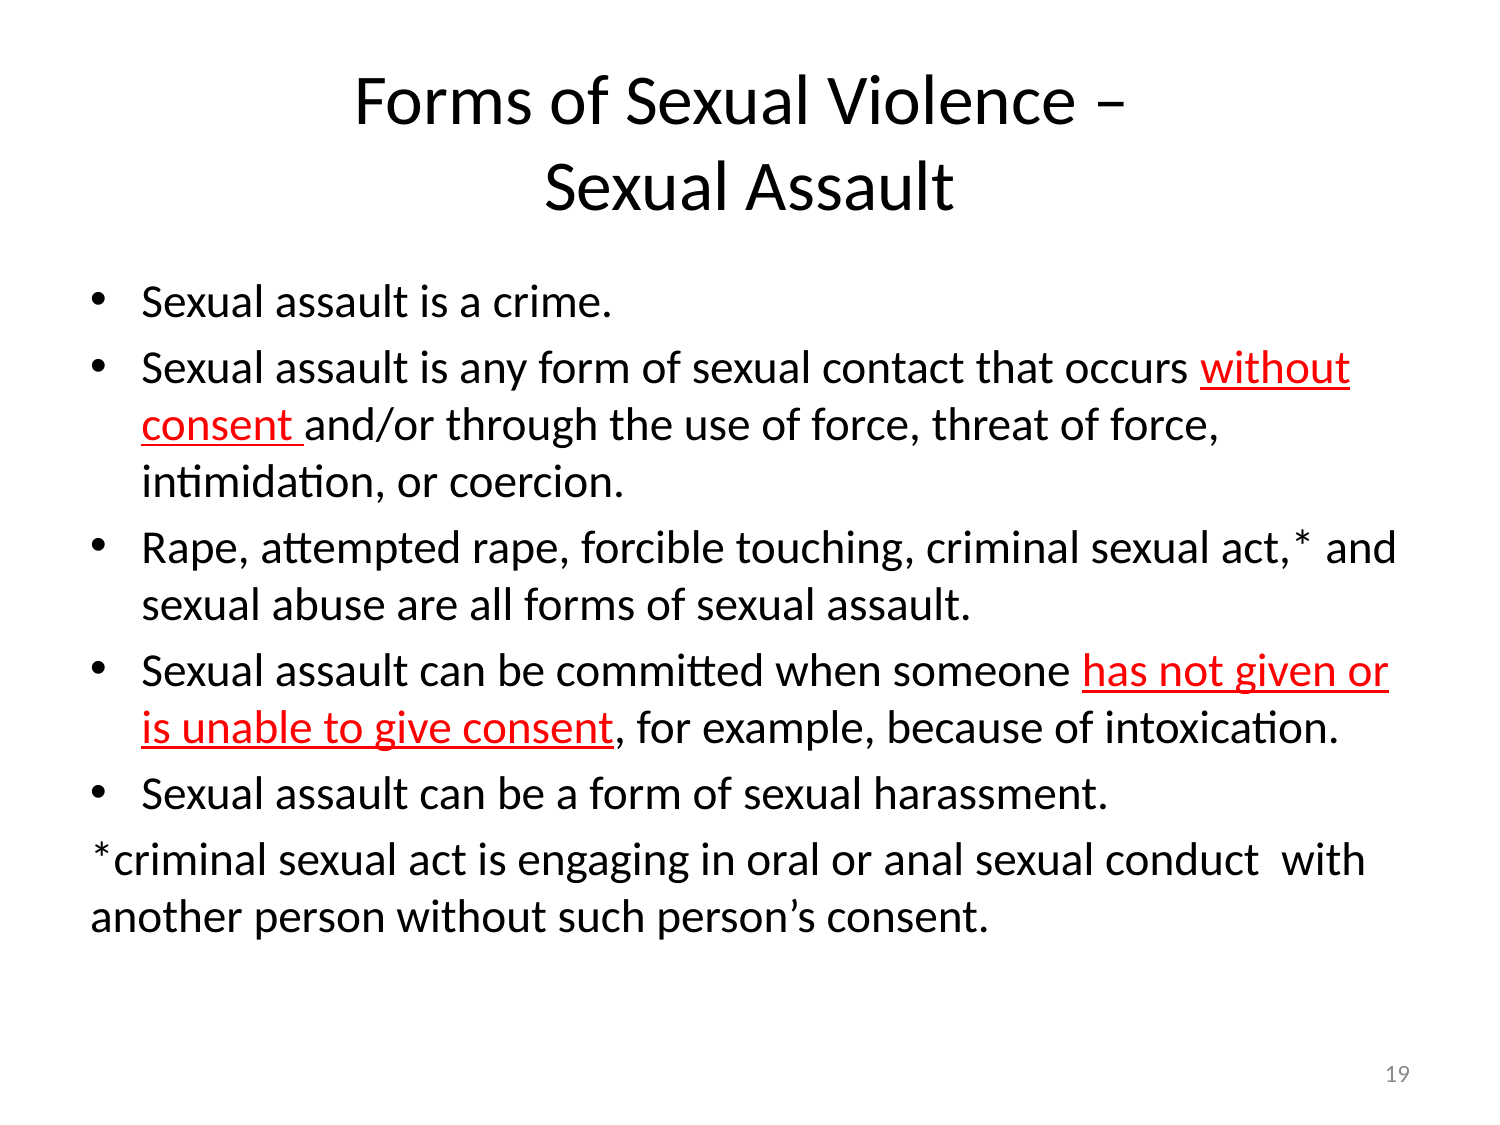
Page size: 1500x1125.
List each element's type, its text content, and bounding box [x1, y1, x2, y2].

list Sexual assault is a crime. Sexual assault is any form of sexual contact that occurs without consent and/or through the use of force, threat of force, intimidation, or coercion. Rape, attempted rape, forcible touching, criminal sexual act,* and sexual abuse are all forms of sexual assault. Sexual assault can be committed when someone has not given or is unable to give consent, for example, because of intoxication. Sexual assault can be a form of sexual harassment. *criminal sexual act is engaging in oral or anal sexual conduct with another person without such person’s consent. [75, 262, 1425, 1005]
title Forms of Sexual Violence – Sexual Assault [75, 45, 1425, 233]
slide_number 19 [1074, 1042, 1425, 1103]
